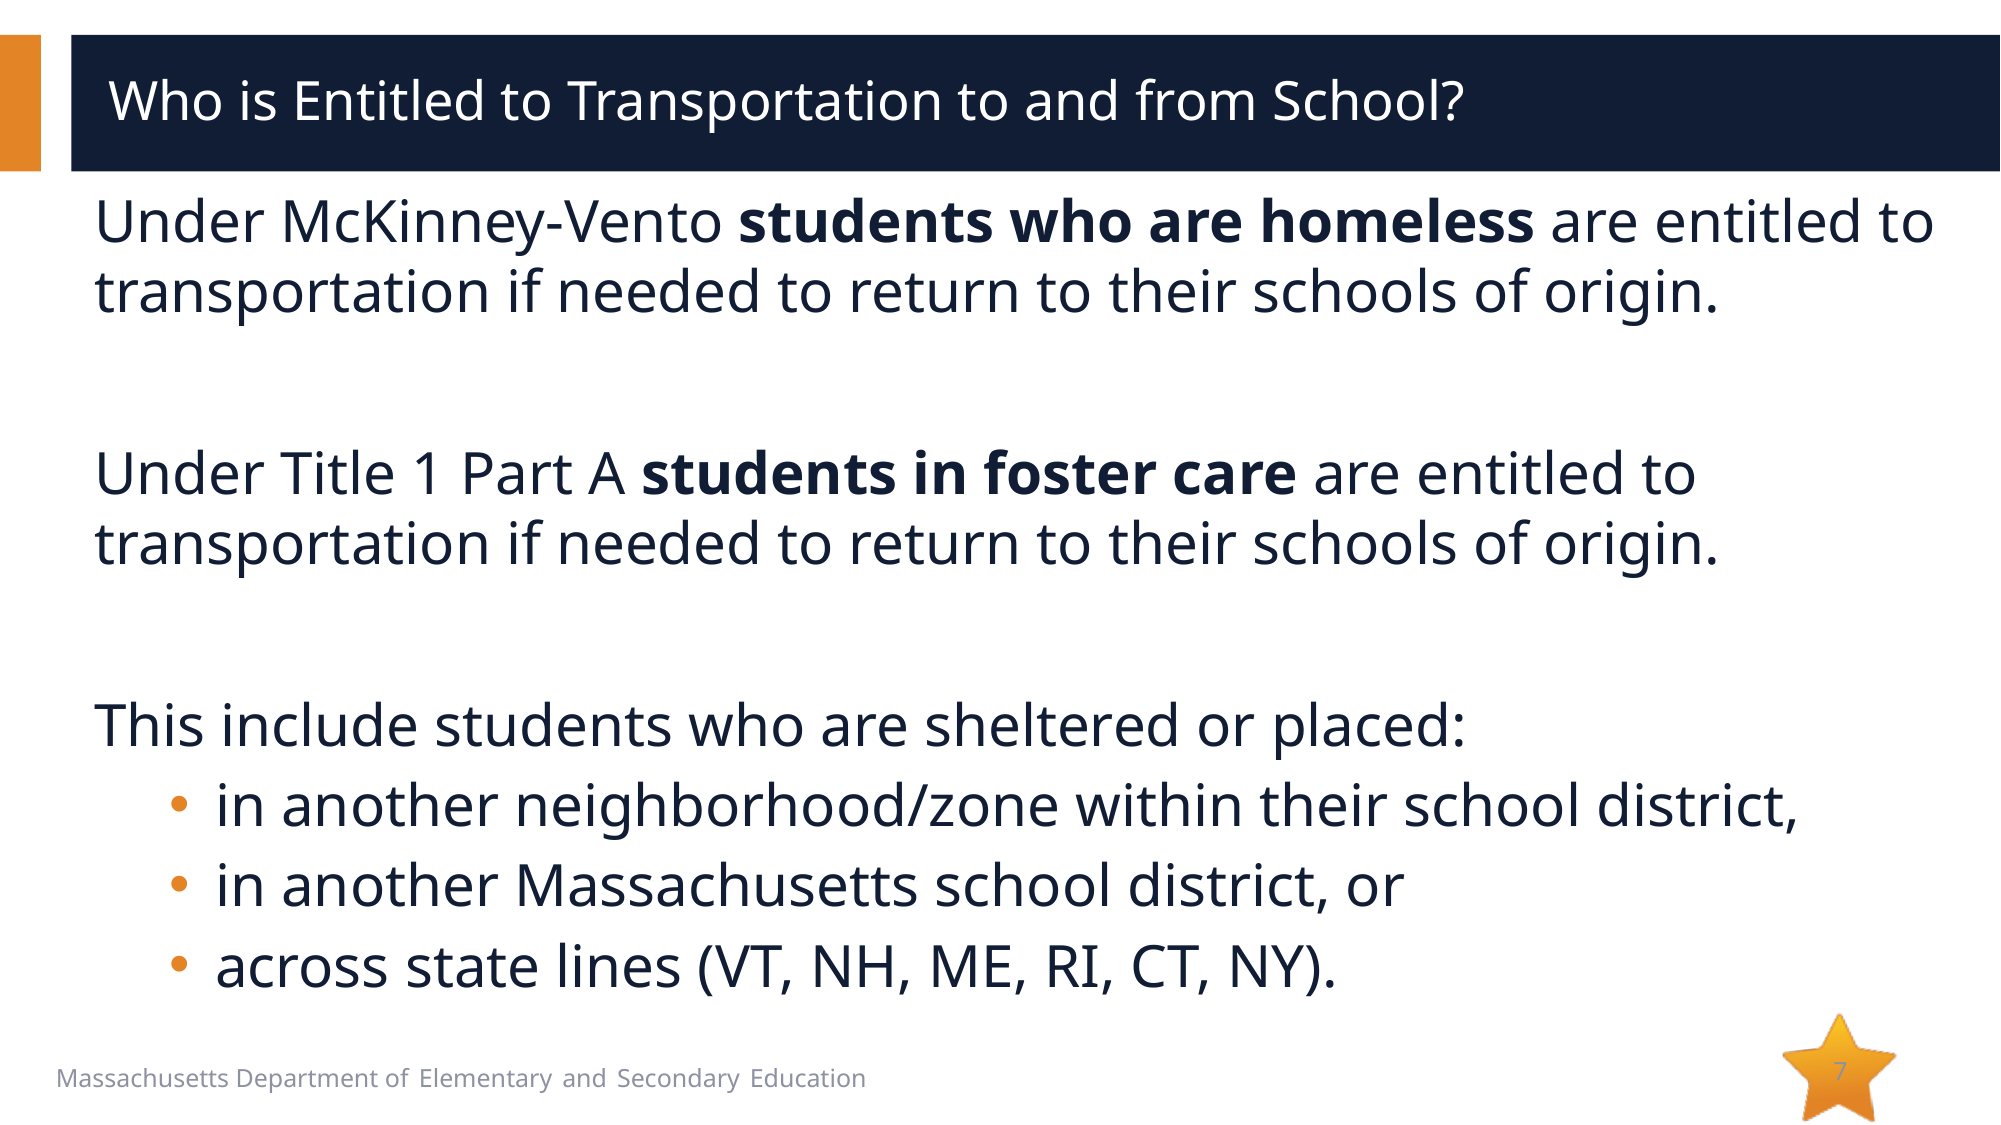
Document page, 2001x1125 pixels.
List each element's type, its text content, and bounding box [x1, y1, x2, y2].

picture [1775, 1031, 1909, 1125]
title Who is Entitled to Transportation to and from School? [93, 47, 2000, 159]
slide_number 7 [1412, 1042, 1863, 1103]
list Under McKinney-Vento students who are homeless are entitled to transportation if needed to return to their schools of origin. Under Title 1 Part A students in foster care are entitled to transportation if needed to return to their schools of origin. This include students who are sheltered or placed: in another neighborhood/zone within their school district, in another Massachusetts school district, or across state lines (VT, NH, ME, RI, CT, NY). [79, 176, 1959, 1031]
